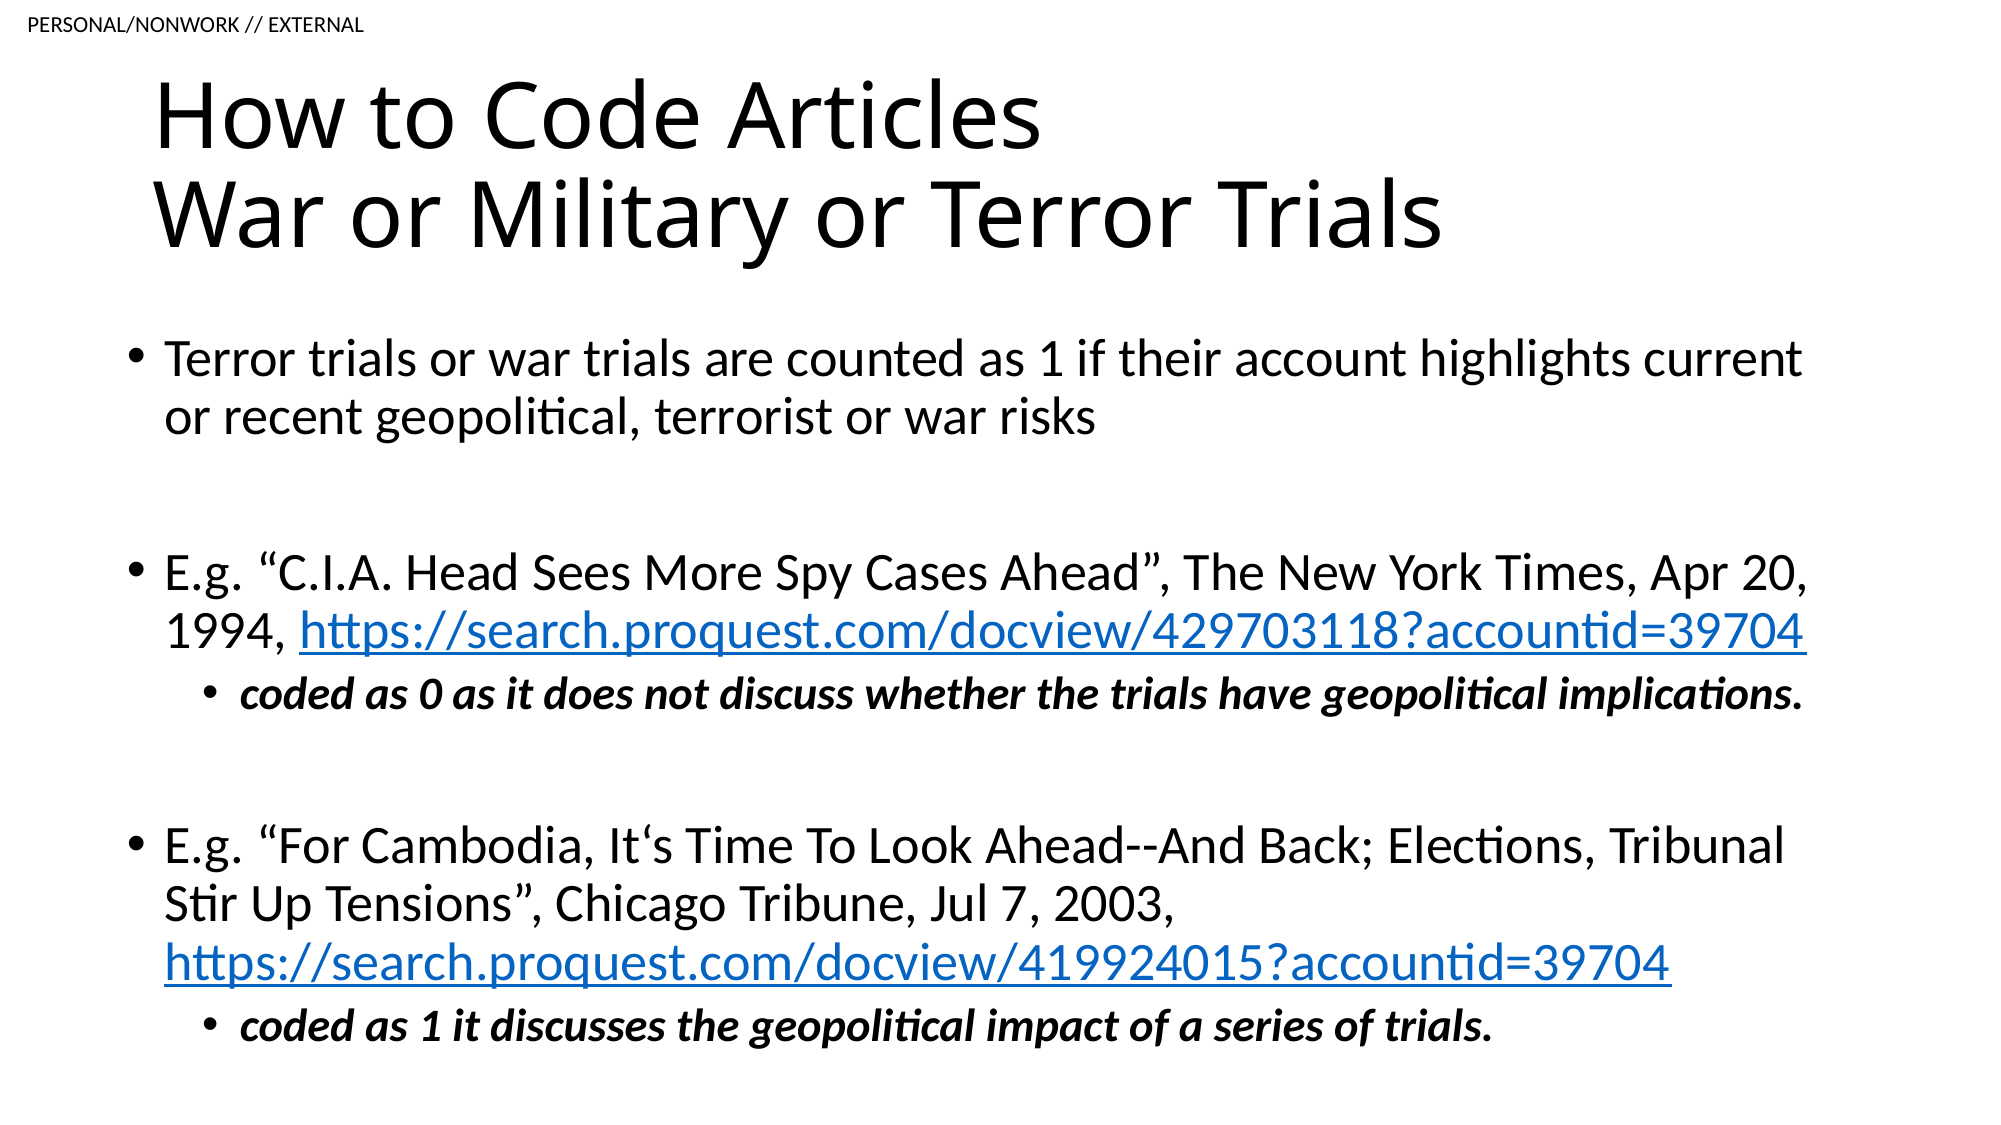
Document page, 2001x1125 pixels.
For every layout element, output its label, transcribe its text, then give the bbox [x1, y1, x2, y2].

title How to Code Articles War or Military or Terror Trials [137, 59, 1863, 278]
list Terror trials or war trials are counted as 1 if their account highlights current or recent geopolitical, terrorist or war risks E.g. “C.I.A. Head Sees More Spy Cases Ahead”, The New York Times, Apr 20, 1994, https://search.proquest.com/docview/429703118?accountid=39704 coded as 0 as it does not discuss whether the trials have geopolitical implications. E.g. “For Cambodia, It‘s Time To Look Ahead--And Back; Elections, Tribunal Stir Up Tensions”, Chicago Tribune, Jul 7, 2003, https://search.proquest.com/docview/419924015?accountid=39704 coded as 1 it discusses the geopolitical impact of a series of trials. [111, 321, 1837, 1102]
